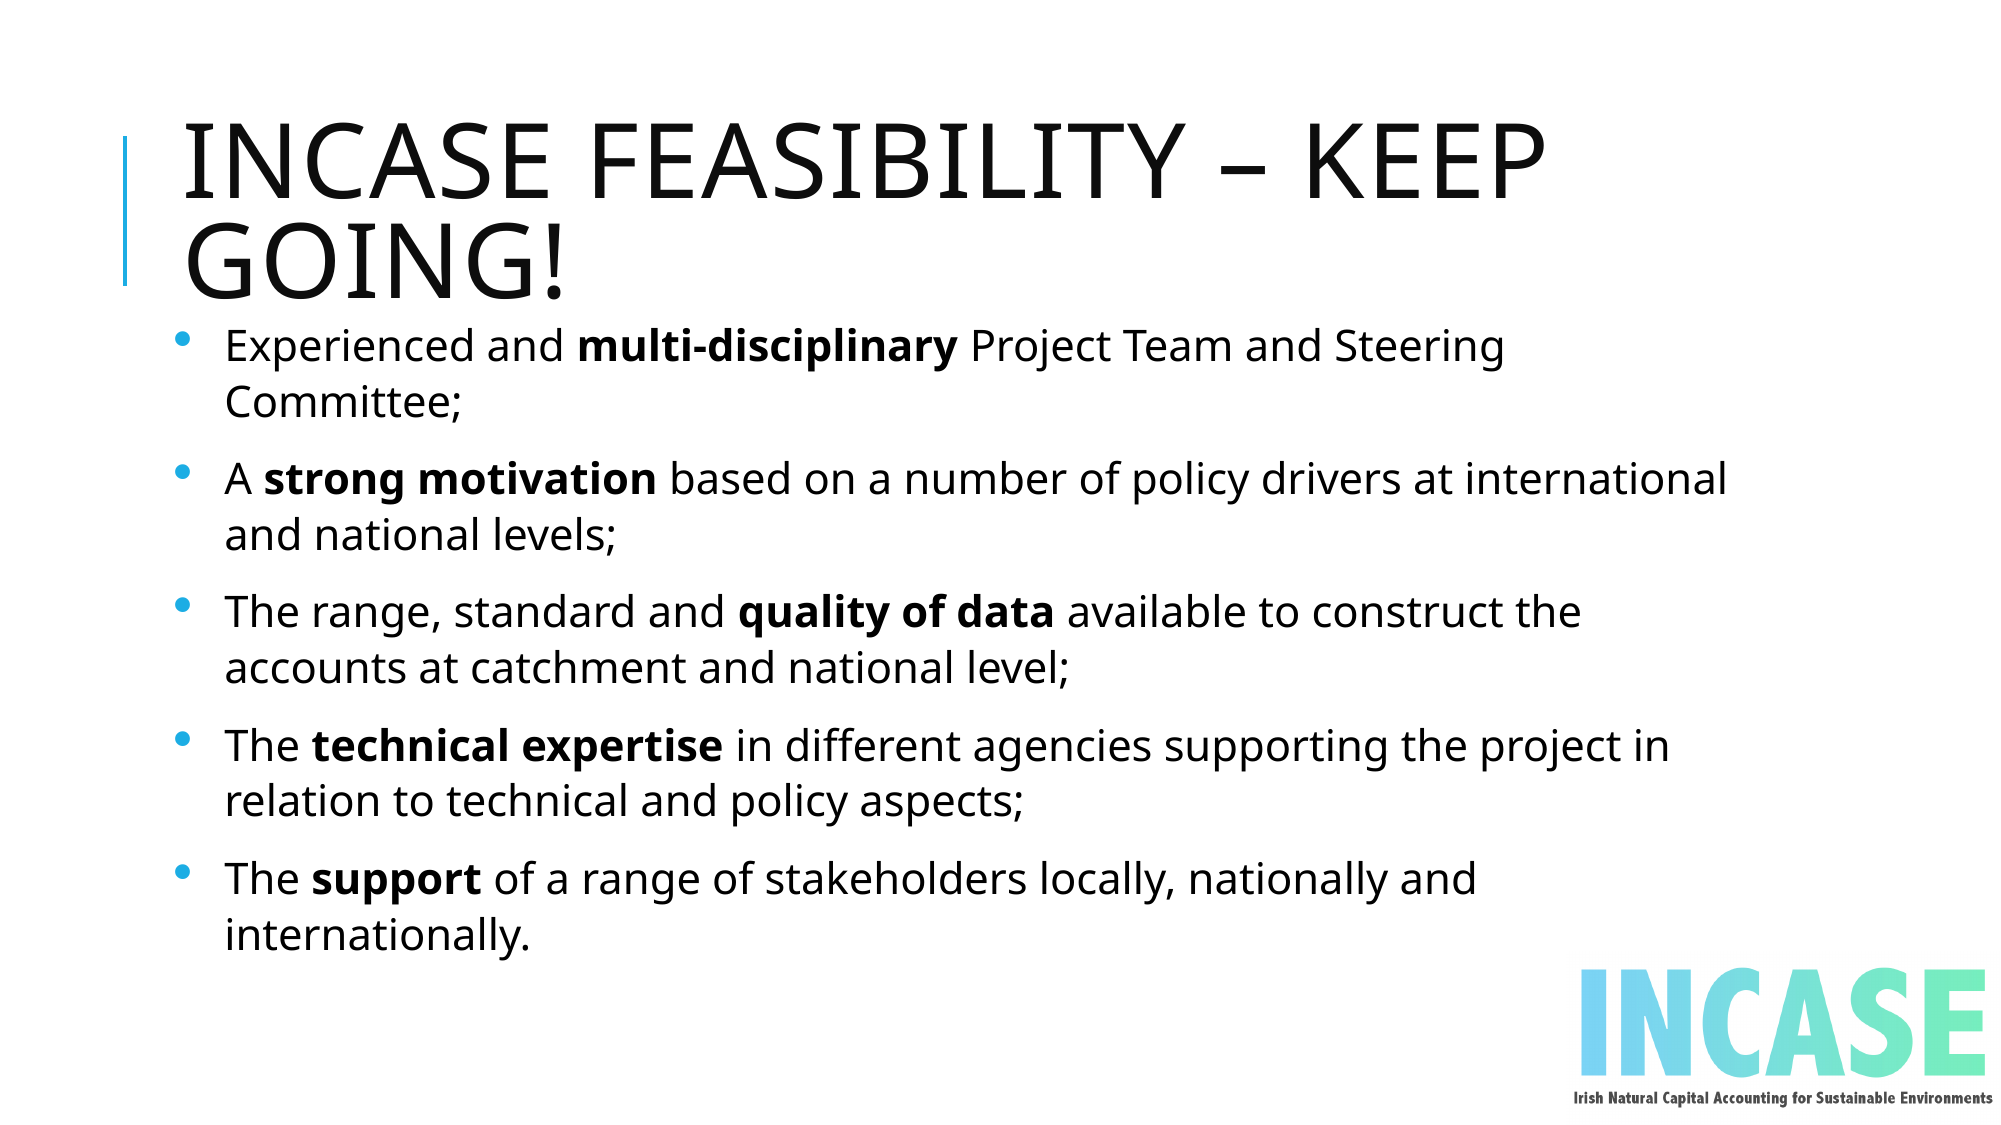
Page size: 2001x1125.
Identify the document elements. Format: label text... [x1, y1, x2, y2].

picture [1566, 951, 2000, 1125]
title INCASE Feasibility – keep going! [168, 96, 1763, 306]
list Experienced and multi-disciplinary Project Team and Steering Committee; A strong motivation based on a number of policy drivers at international and national levels; The range, standard and quality of data available to construct the accounts at catchment and national level; The technical expertise in different agencies supporting the project in relation to technical and policy aspects; The support of a range of stakeholders locally, nationally and internationally. [168, 306, 1763, 967]
